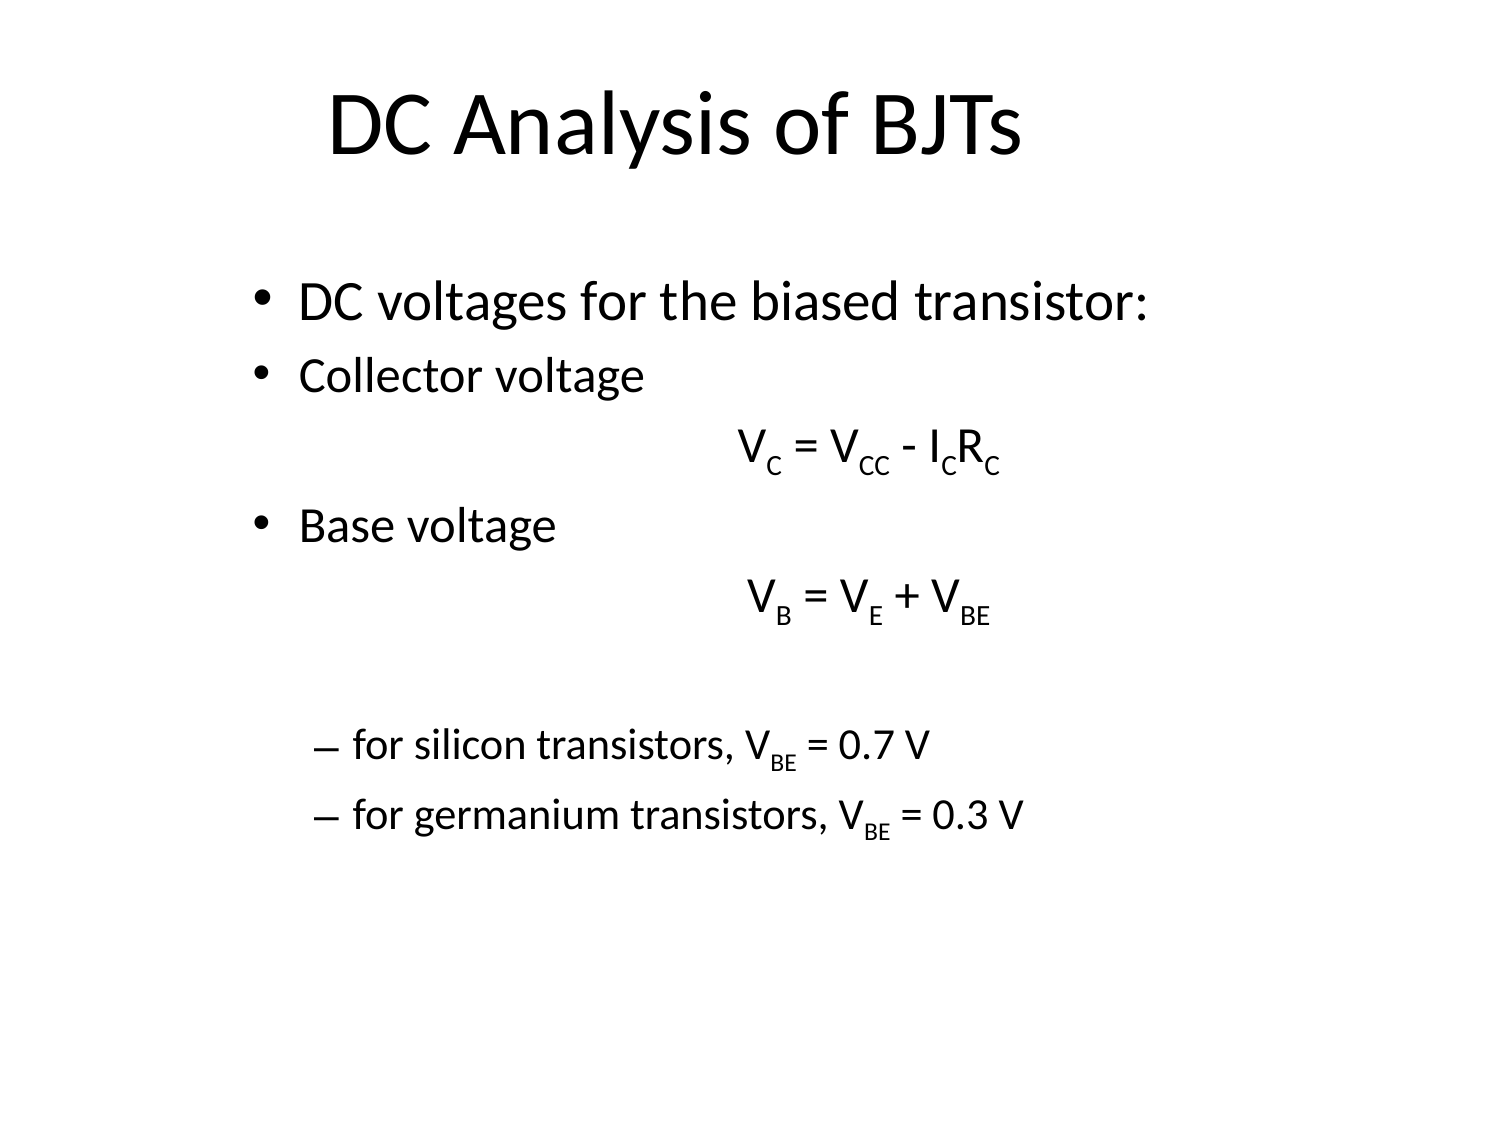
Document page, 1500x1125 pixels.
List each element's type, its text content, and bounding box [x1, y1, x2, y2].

list DC voltages for the biased transistor: Collector voltage VC = VCC - ICRC Base voltage VB = VE + VBE for silicon transistors, VBE = 0.7 V for germanium transistors, VBE = 0.3 V [237, 255, 1500, 856]
title DC Analysis of BJTs [112, 42, 1240, 193]
